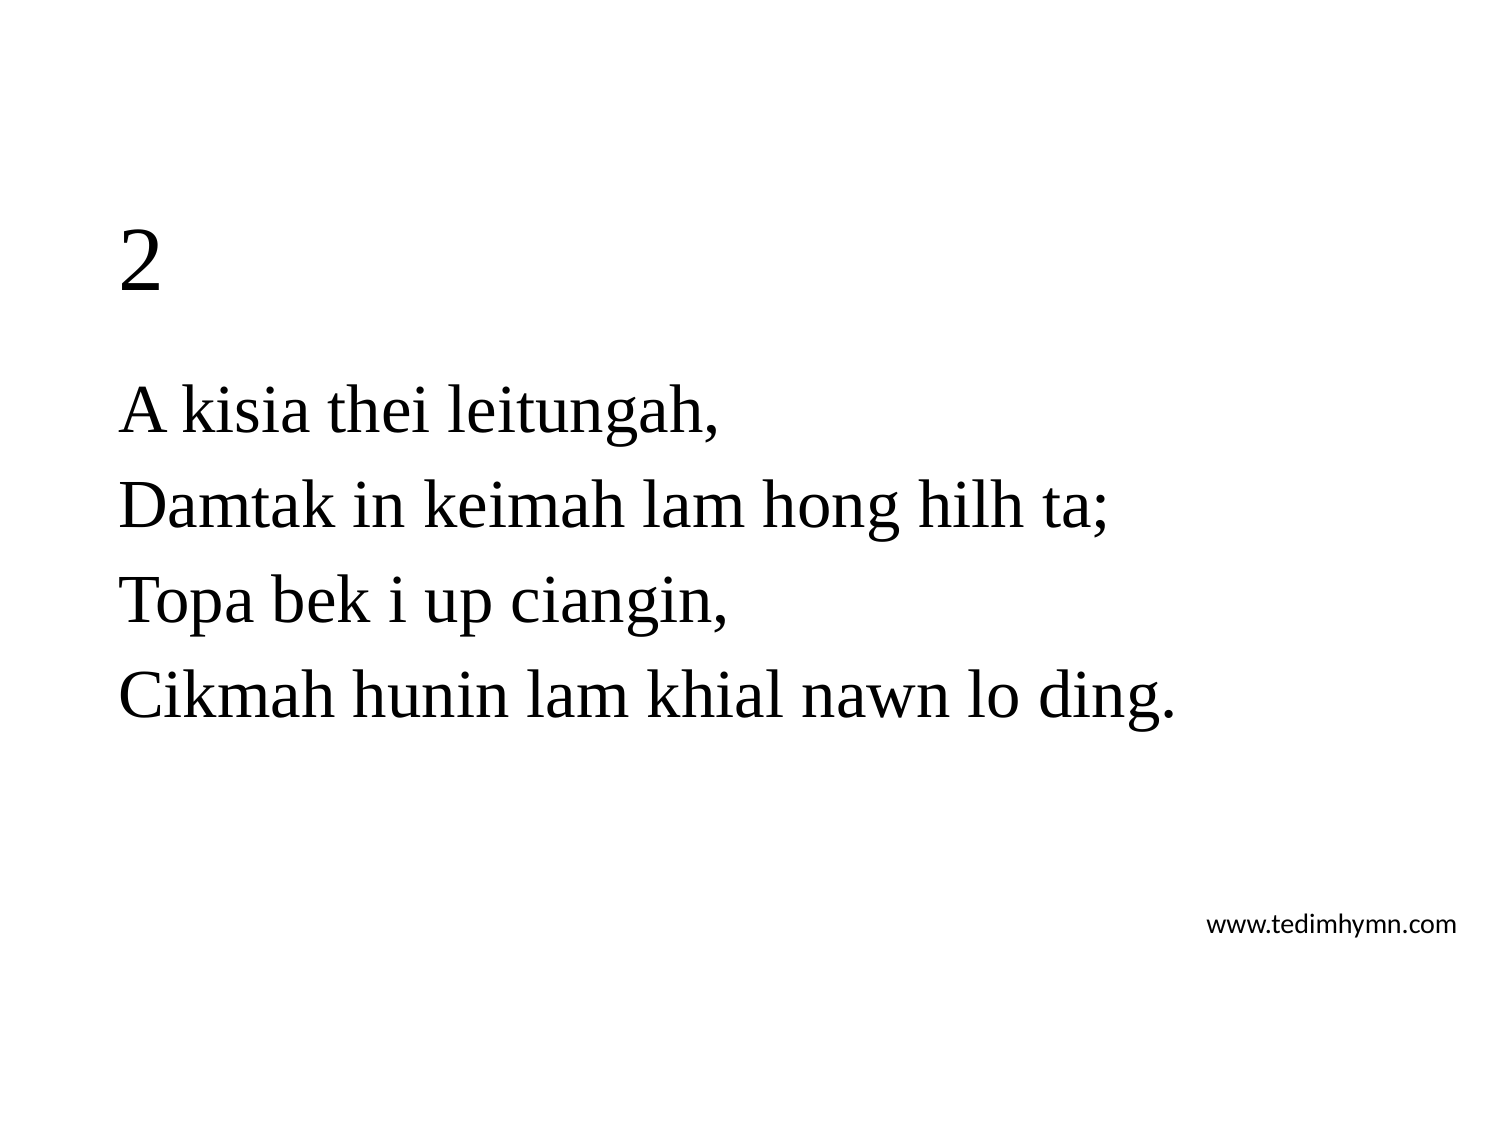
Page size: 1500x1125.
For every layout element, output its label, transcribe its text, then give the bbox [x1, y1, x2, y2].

text_box www.tedimhymn.com [1191, 897, 1500, 947]
list A kisia thei leitungah, Damtak in keimah lam hong hilh ta; Topa bek i up ciangin, Cikmah hunin lam khial nawn lo ding. [103, 365, 1397, 901]
title 2 [103, 200, 1397, 322]
